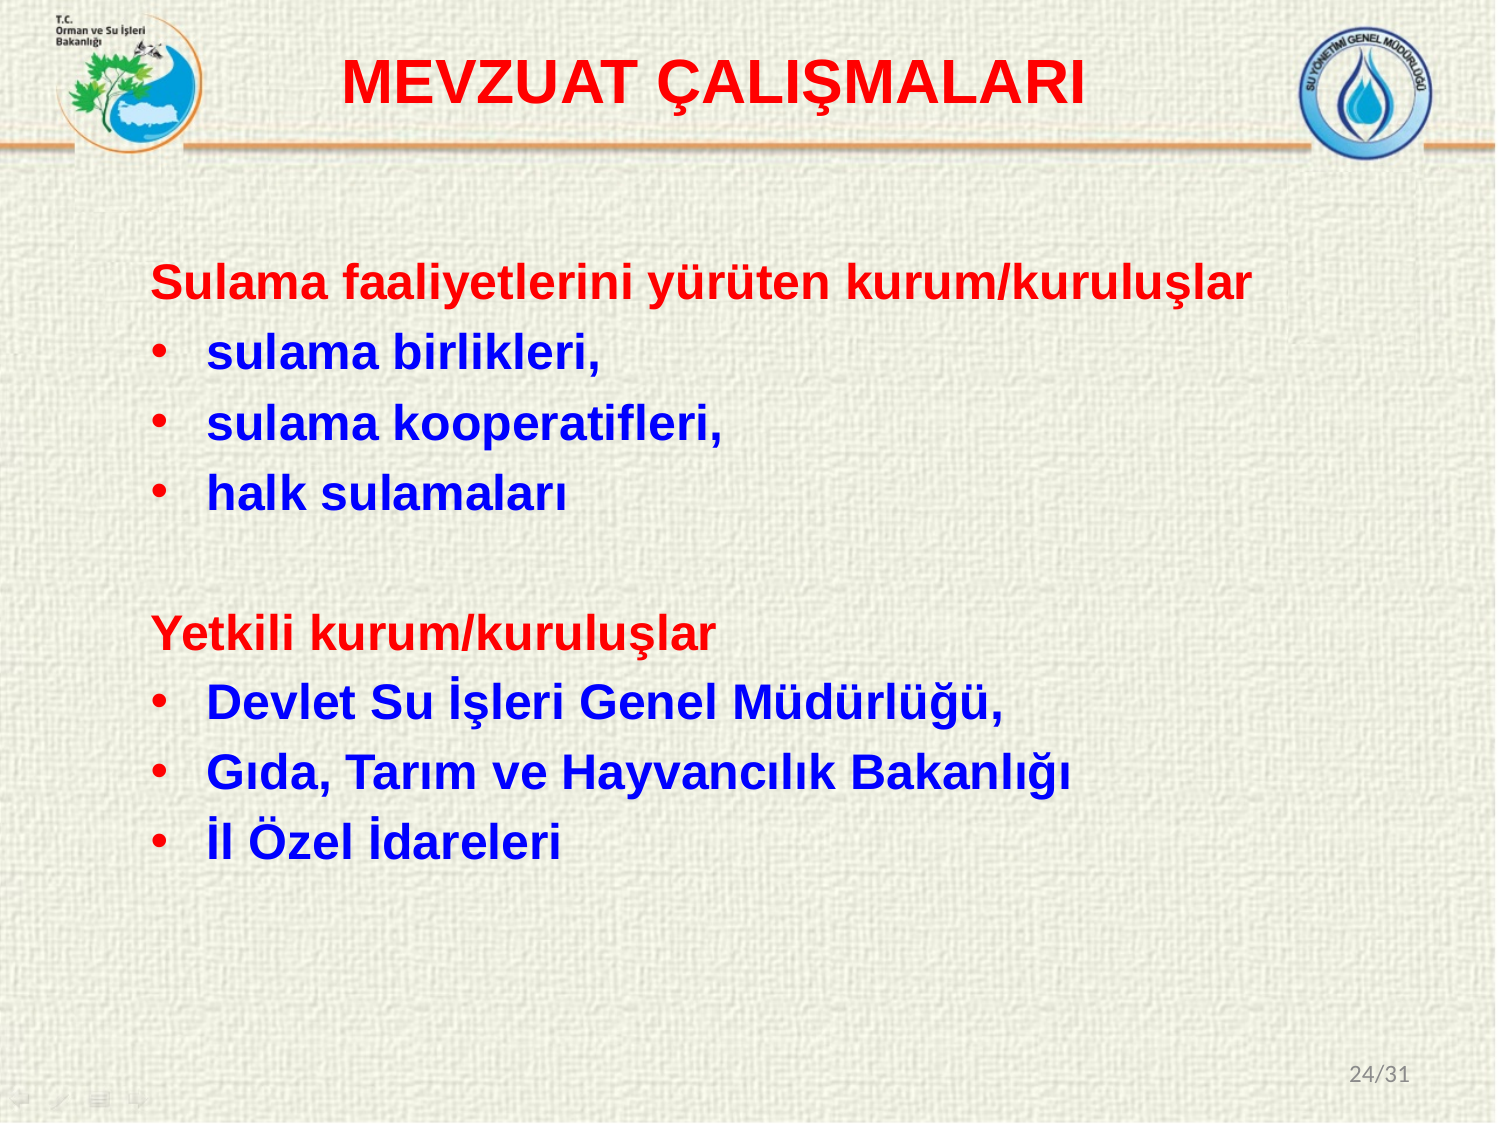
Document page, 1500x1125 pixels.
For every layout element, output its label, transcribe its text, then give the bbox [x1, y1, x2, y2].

slide_number 24/31 [1074, 1042, 1425, 1103]
text_box MEVZUAT ÇALIŞMALARI [206, 25, 1223, 132]
text_box Sulama faaliyetlerini yürüten kurum/kuruluşlar sulama birlikleri, sulama kooperatifleri, halk sulamaları Yetkili kurum/kuruluşlar Devlet Su İşleri Genel Müdürlüğü, Gıda, Tarım ve Hayvancılık Bakanlığı İl Özel İdareleri [135, 172, 1471, 1047]
picture [0, 0, 1500, 1125]
